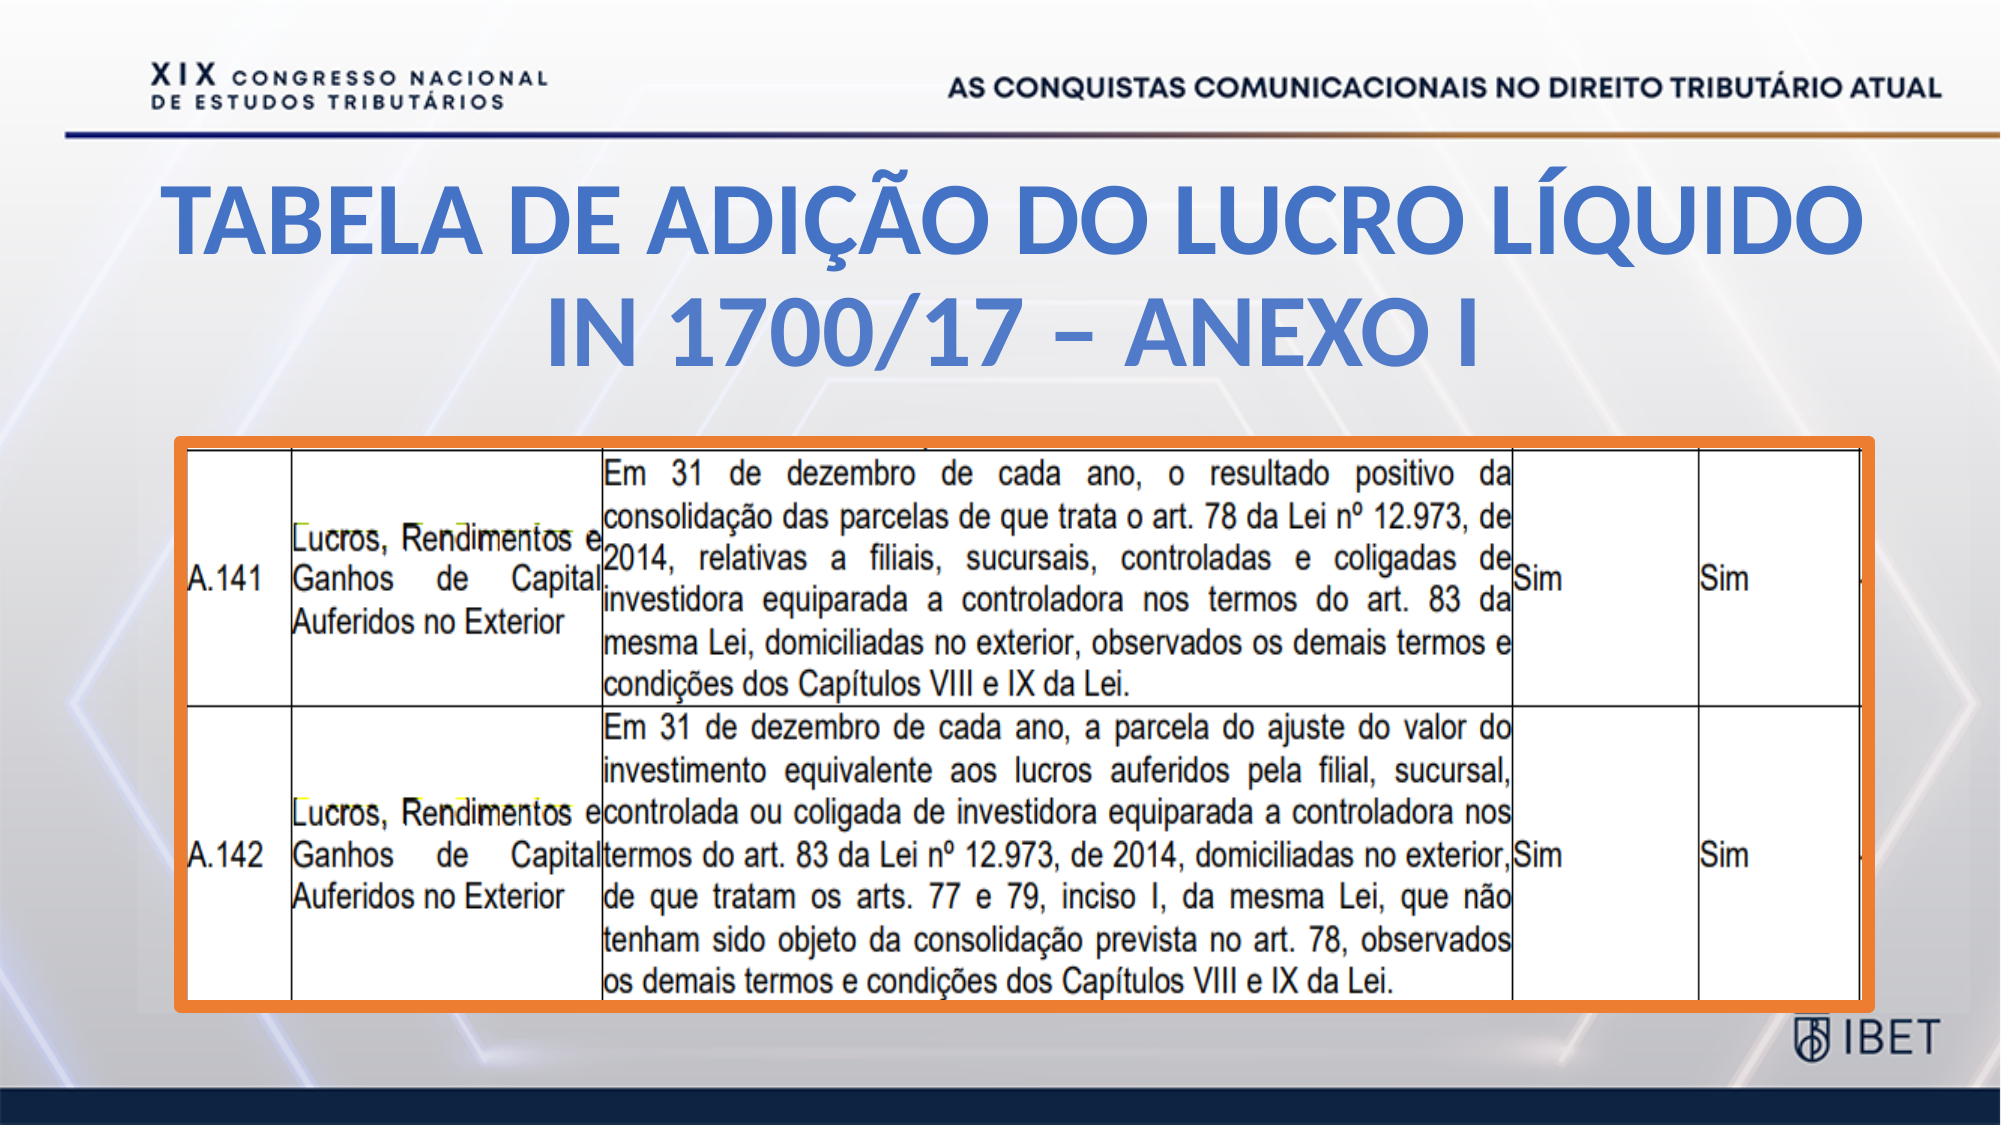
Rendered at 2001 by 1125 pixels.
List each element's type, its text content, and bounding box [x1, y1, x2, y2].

picture [0, 0, 2001, 1125]
title TABELA DE ADIÇÃO DO LUCRO LÍQUIDO IN 1700/17 – ANEXO I [97, 168, 1930, 386]
list [137, 299, 1970, 1014]
